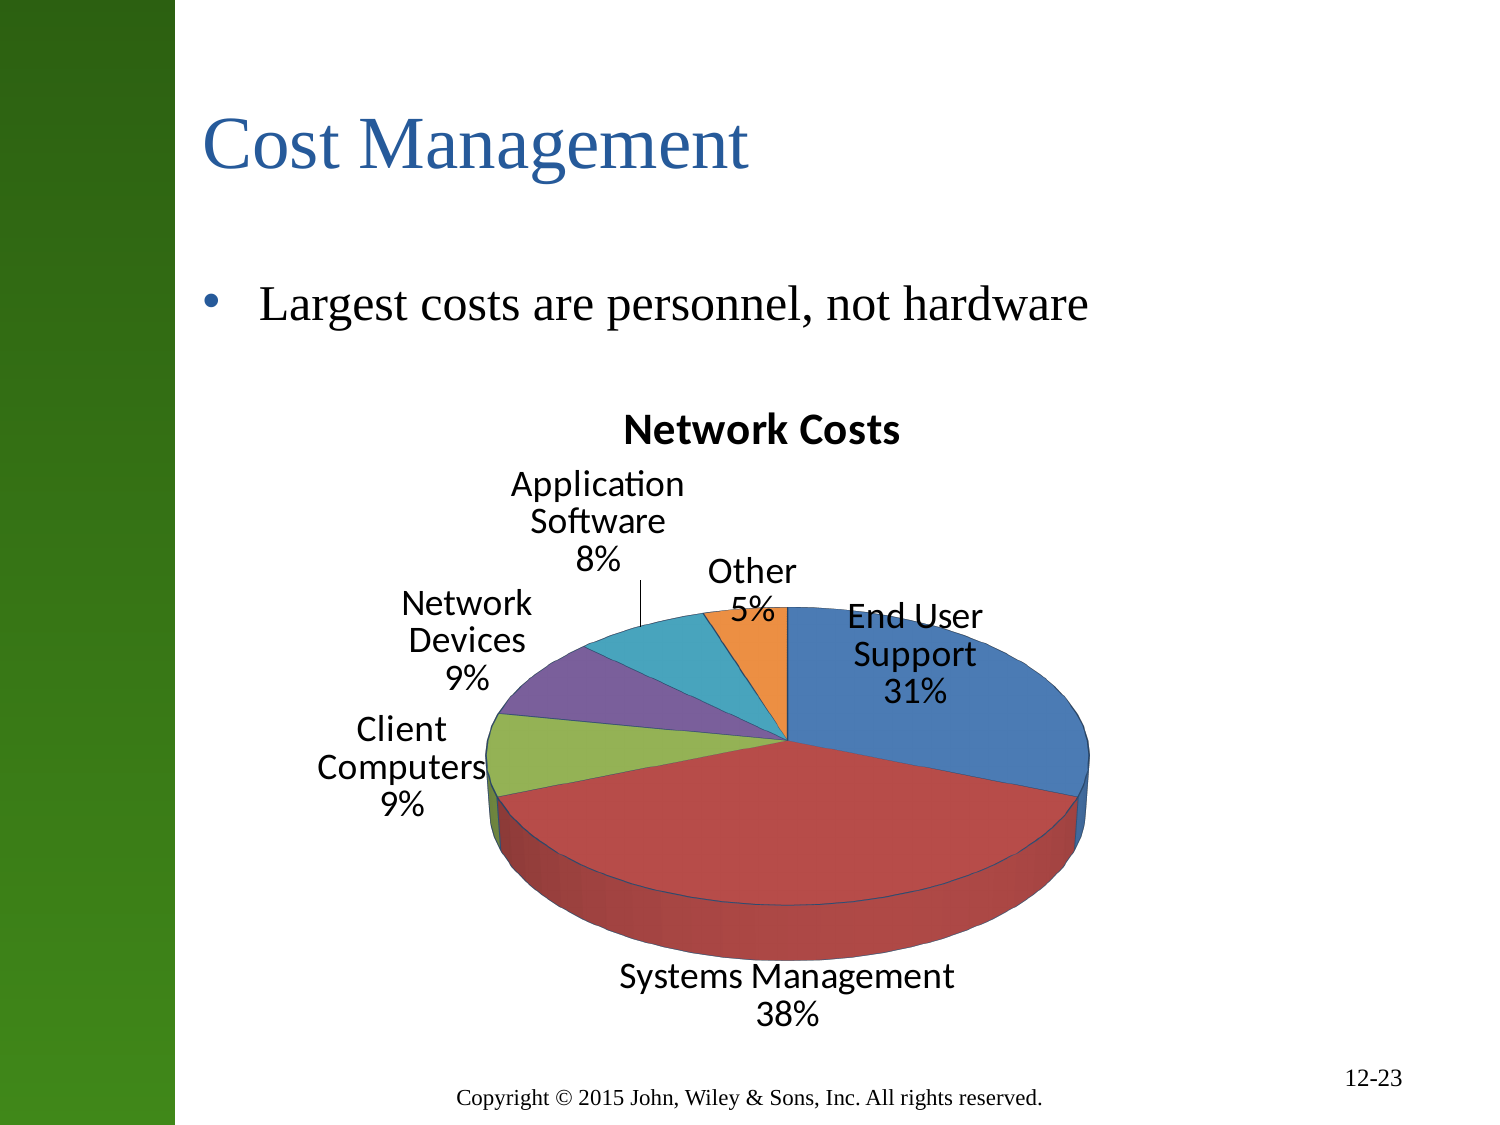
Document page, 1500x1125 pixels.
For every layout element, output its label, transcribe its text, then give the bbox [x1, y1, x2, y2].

chart [187, 374, 1338, 1076]
title Cost Management [187, 45, 1450, 233]
list Largest costs are personnel, not hardware [187, 262, 1450, 1005]
